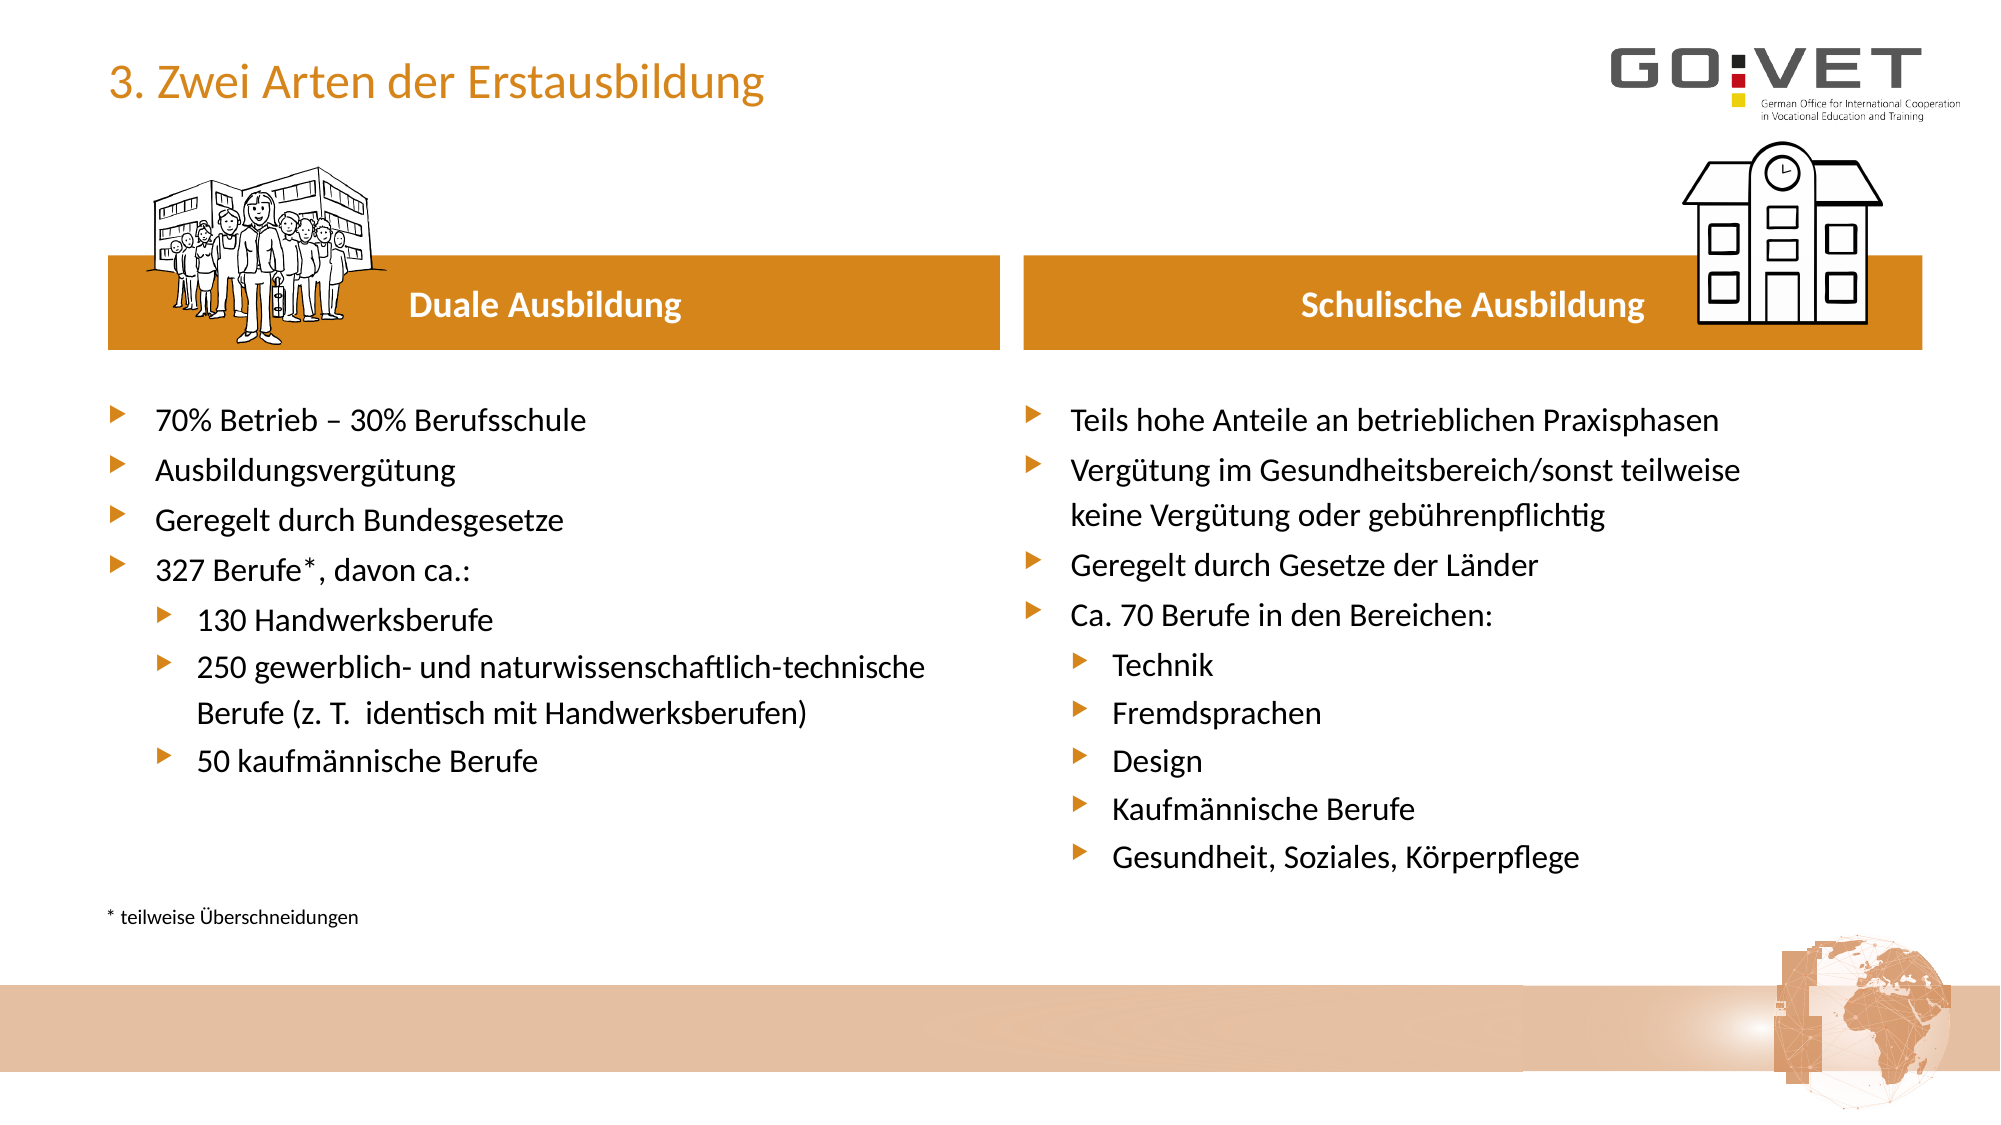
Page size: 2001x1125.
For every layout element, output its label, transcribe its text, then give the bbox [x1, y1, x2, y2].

text_box Duale Ausbildung [108, 255, 1000, 350]
picture [1682, 141, 1883, 325]
text_box 70% Betrieb – 30% Berufsschule Ausbildungsvergütung Geregelt durch Bundesgesetze 327 Berufe*, davon ca.: 130 Handwerksberufe 250 gewerblich- und naturwissenschaftlich-technische Berufe (z. T. identisch mit Handwerksberufen) 50 kaufmännische Berufe [108, 391, 993, 828]
text_box Teils hohe Anteile an betrieblichen Praxisphasen Vergütung im Gesundheitsbereich/sonst teilweise keine Vergütung oder gebührenpflichtig Geregelt durch Gesetze der Länder Ca. 70 Berufe in den Bereichen: Technik Fremdsprachen Design Kaufmännische Berufe Gesundheit, Soziales, Körperpflege [1023, 391, 1762, 924]
text_box * teilweise Überschneidungen [86, 896, 1308, 937]
text_box Schulische Ausbildung [1023, 254, 1924, 351]
title 3. Zwei Arten der Erstausbildung [108, 48, 1585, 122]
picture [144, 166, 387, 345]
picture [1611, 48, 1960, 122]
